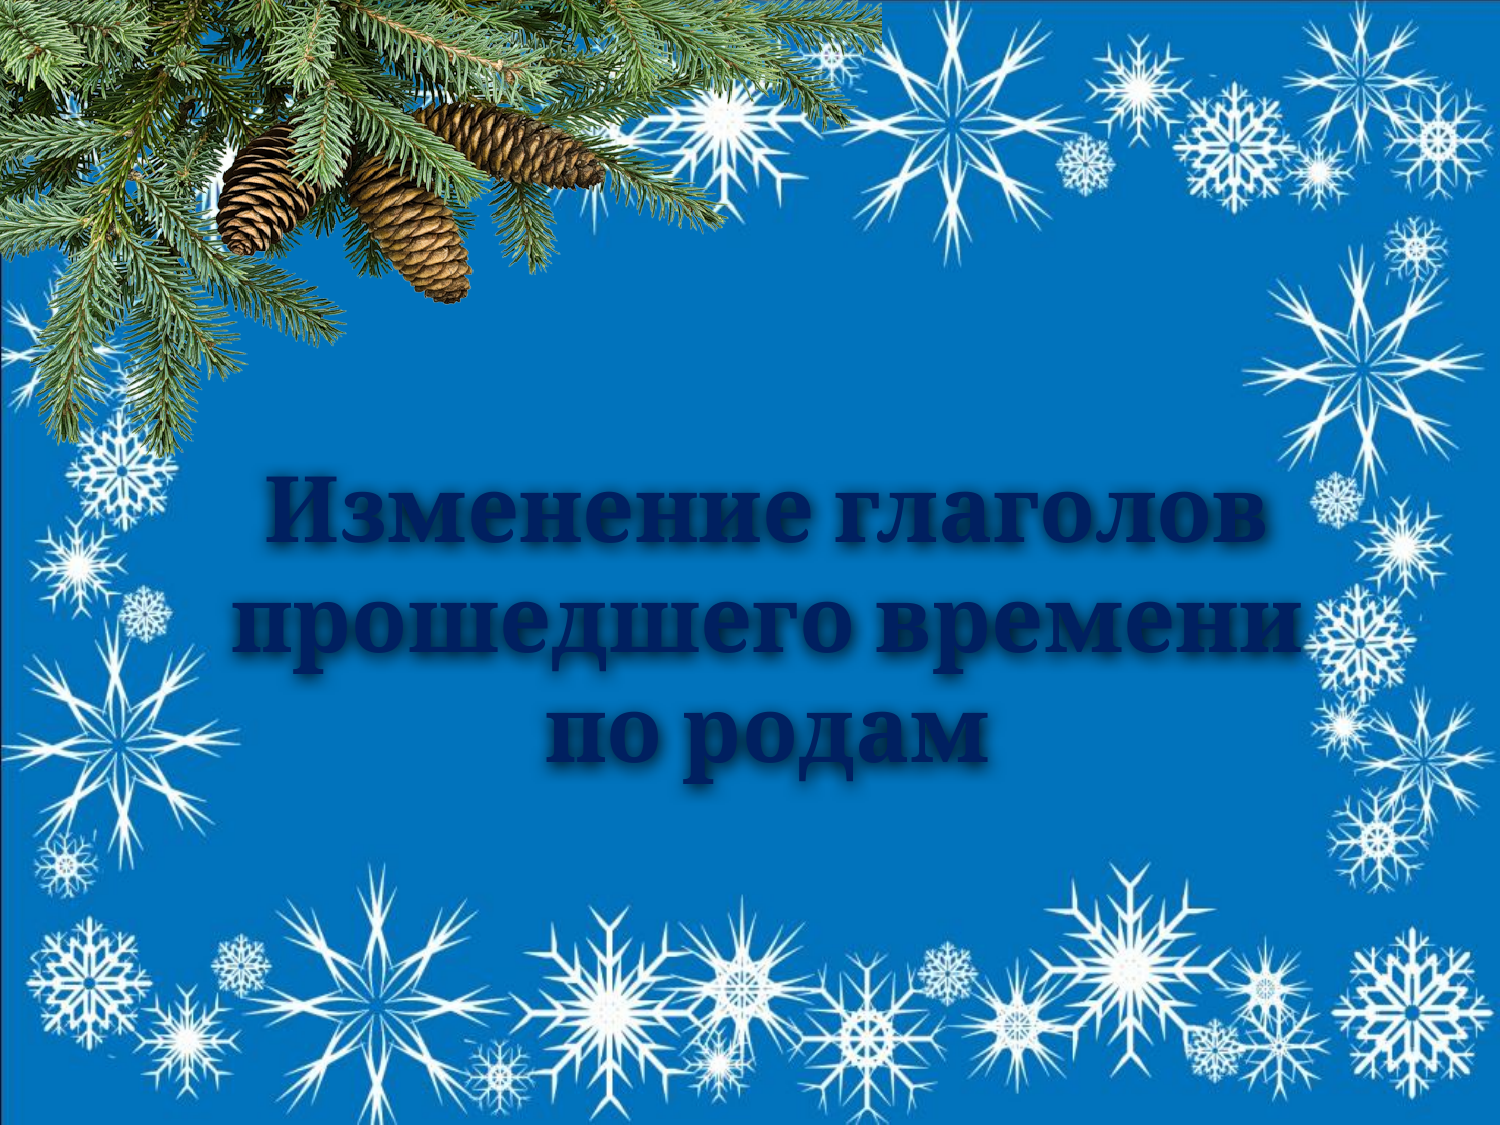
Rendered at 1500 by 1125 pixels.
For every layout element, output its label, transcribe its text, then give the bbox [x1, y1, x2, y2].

title Изменение глаголов прошедшего времени по родам [159, 408, 1376, 823]
picture [0, 0, 1500, 1125]
